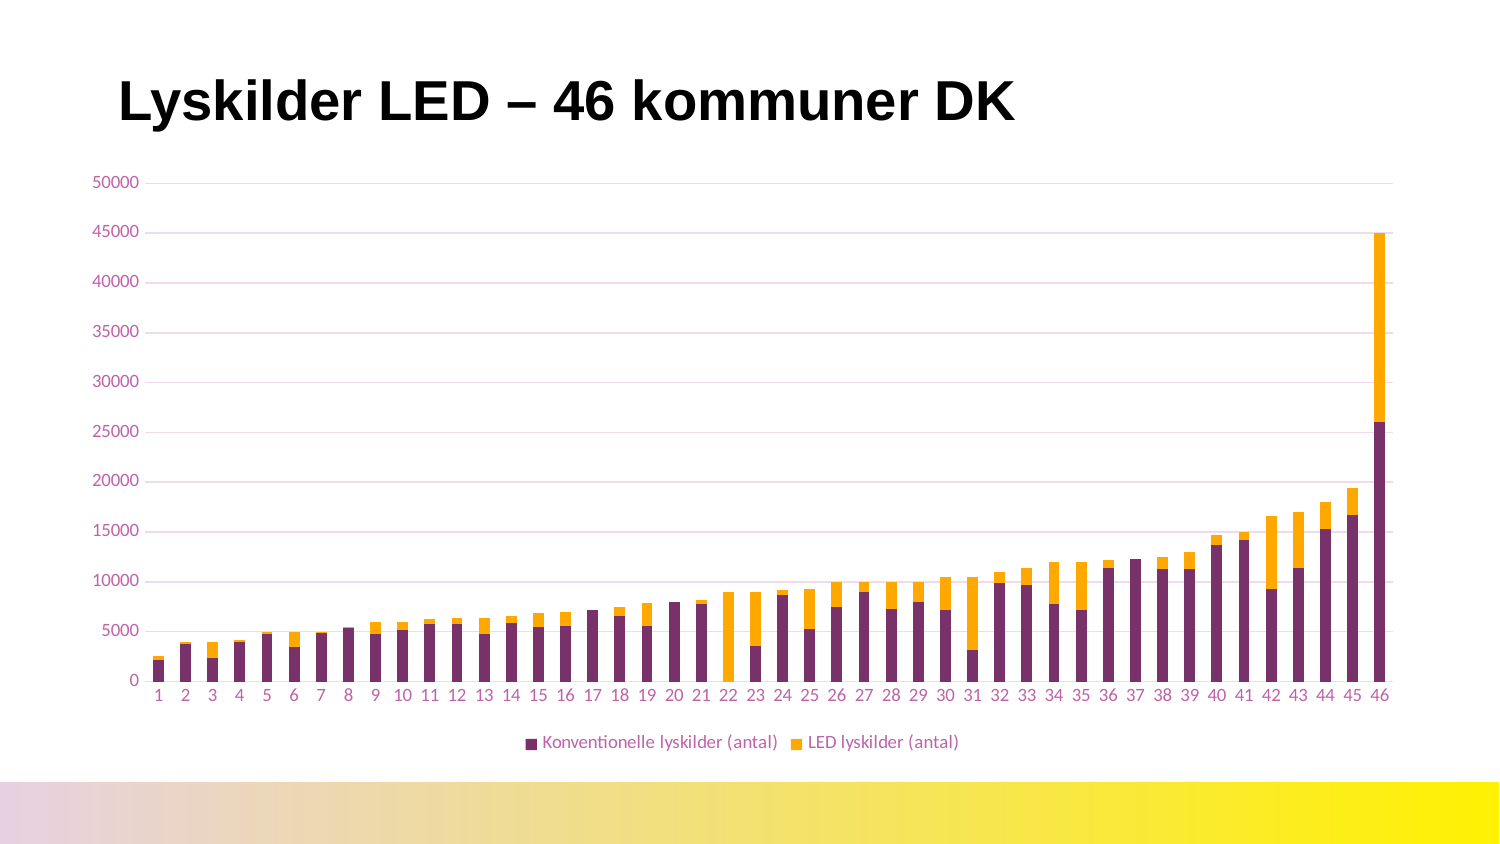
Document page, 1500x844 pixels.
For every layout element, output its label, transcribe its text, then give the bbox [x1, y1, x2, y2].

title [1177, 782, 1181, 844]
chart [64, 161, 1421, 760]
title Lyskilder LED – 46 kommuner DK [103, 20, 1397, 161]
